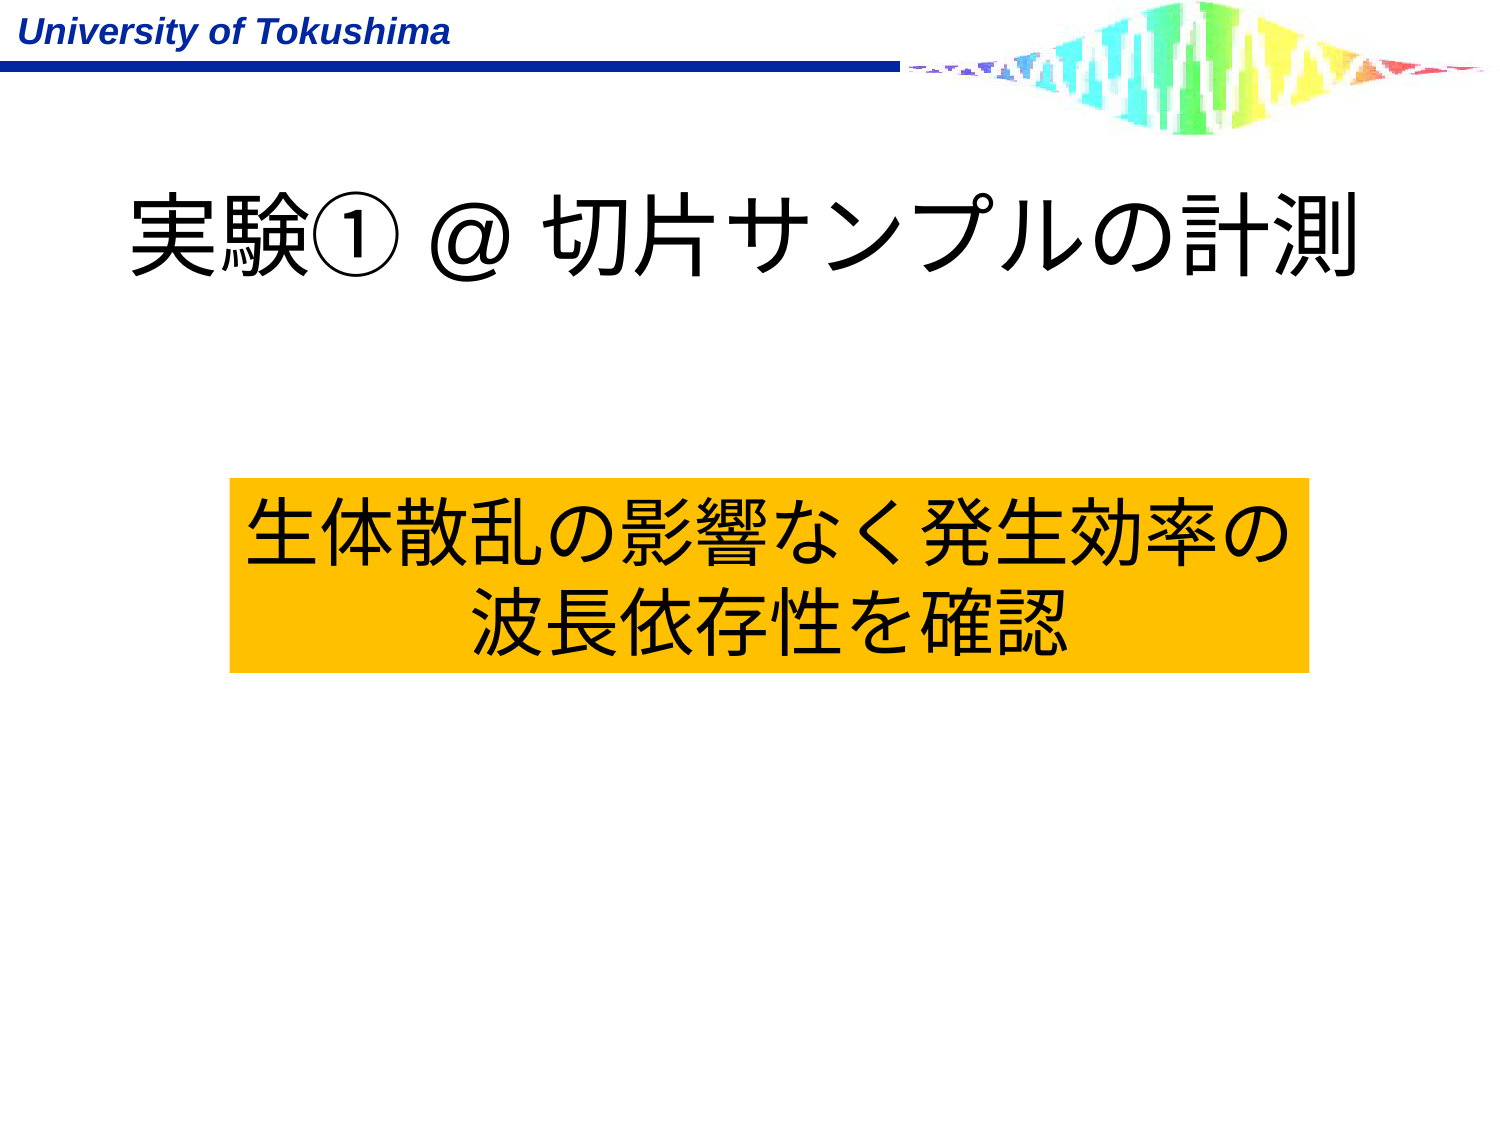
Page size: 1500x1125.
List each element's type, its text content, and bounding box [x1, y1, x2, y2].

title 実験①@切片サンプルの計測 [112, 138, 1388, 327]
text_box 生体散乱の影響なく発生効率の 波長依存性を確認 [229, 478, 1310, 673]
picture [900, 0, 1500, 138]
